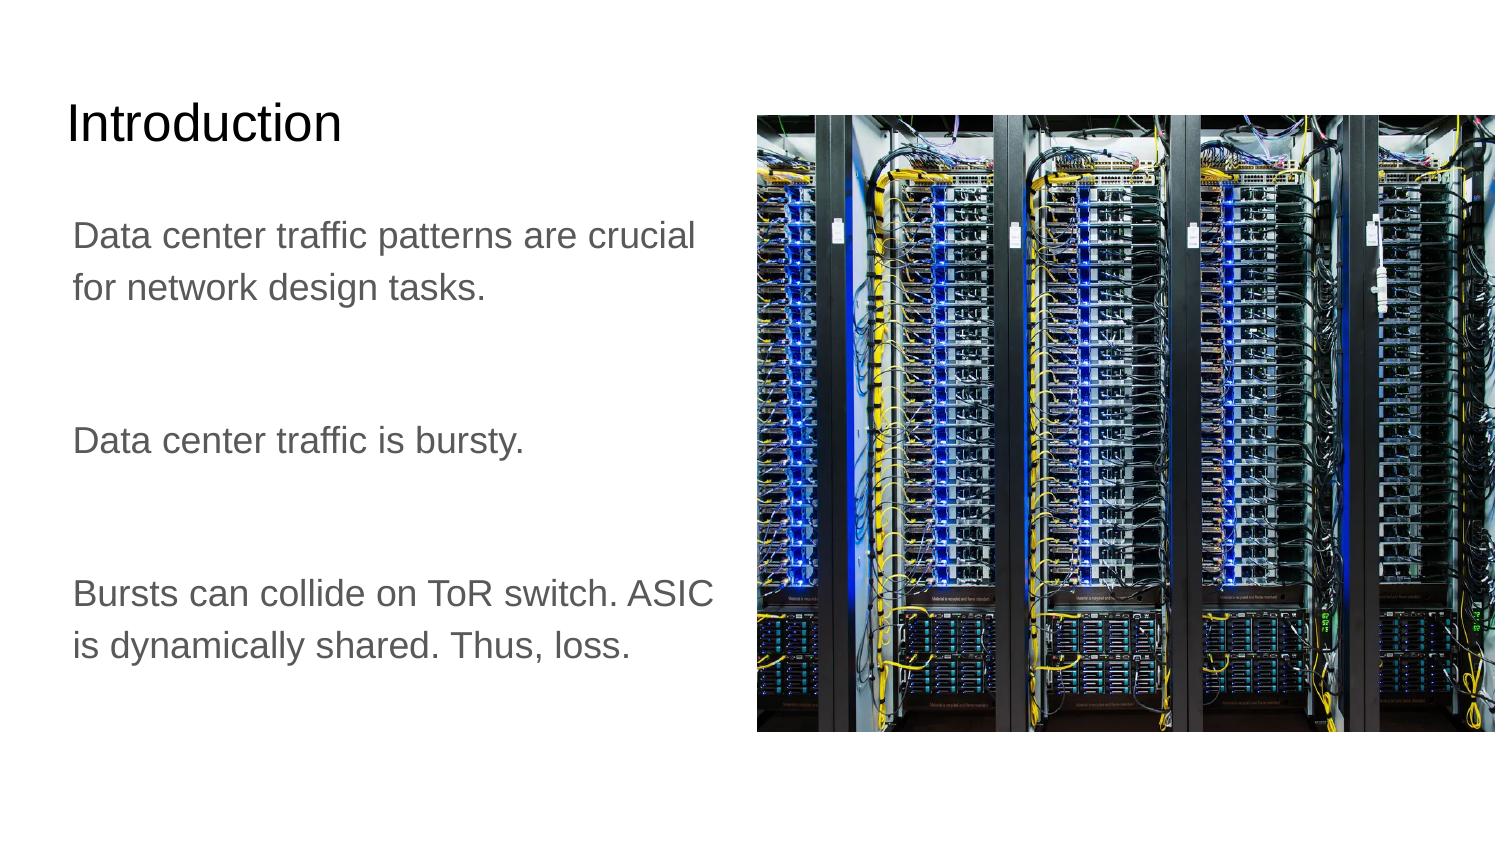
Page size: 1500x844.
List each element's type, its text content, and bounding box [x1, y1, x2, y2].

list Data center traffic patterns are crucial for network design tasks. Data center traffic is bursty. Bursts can collide on ToR switch. ASIC is dynamically shared. Thus, loss. [38, 189, 741, 794]
title Introduction [51, 72, 1449, 167]
picture [757, 115, 1496, 733]
